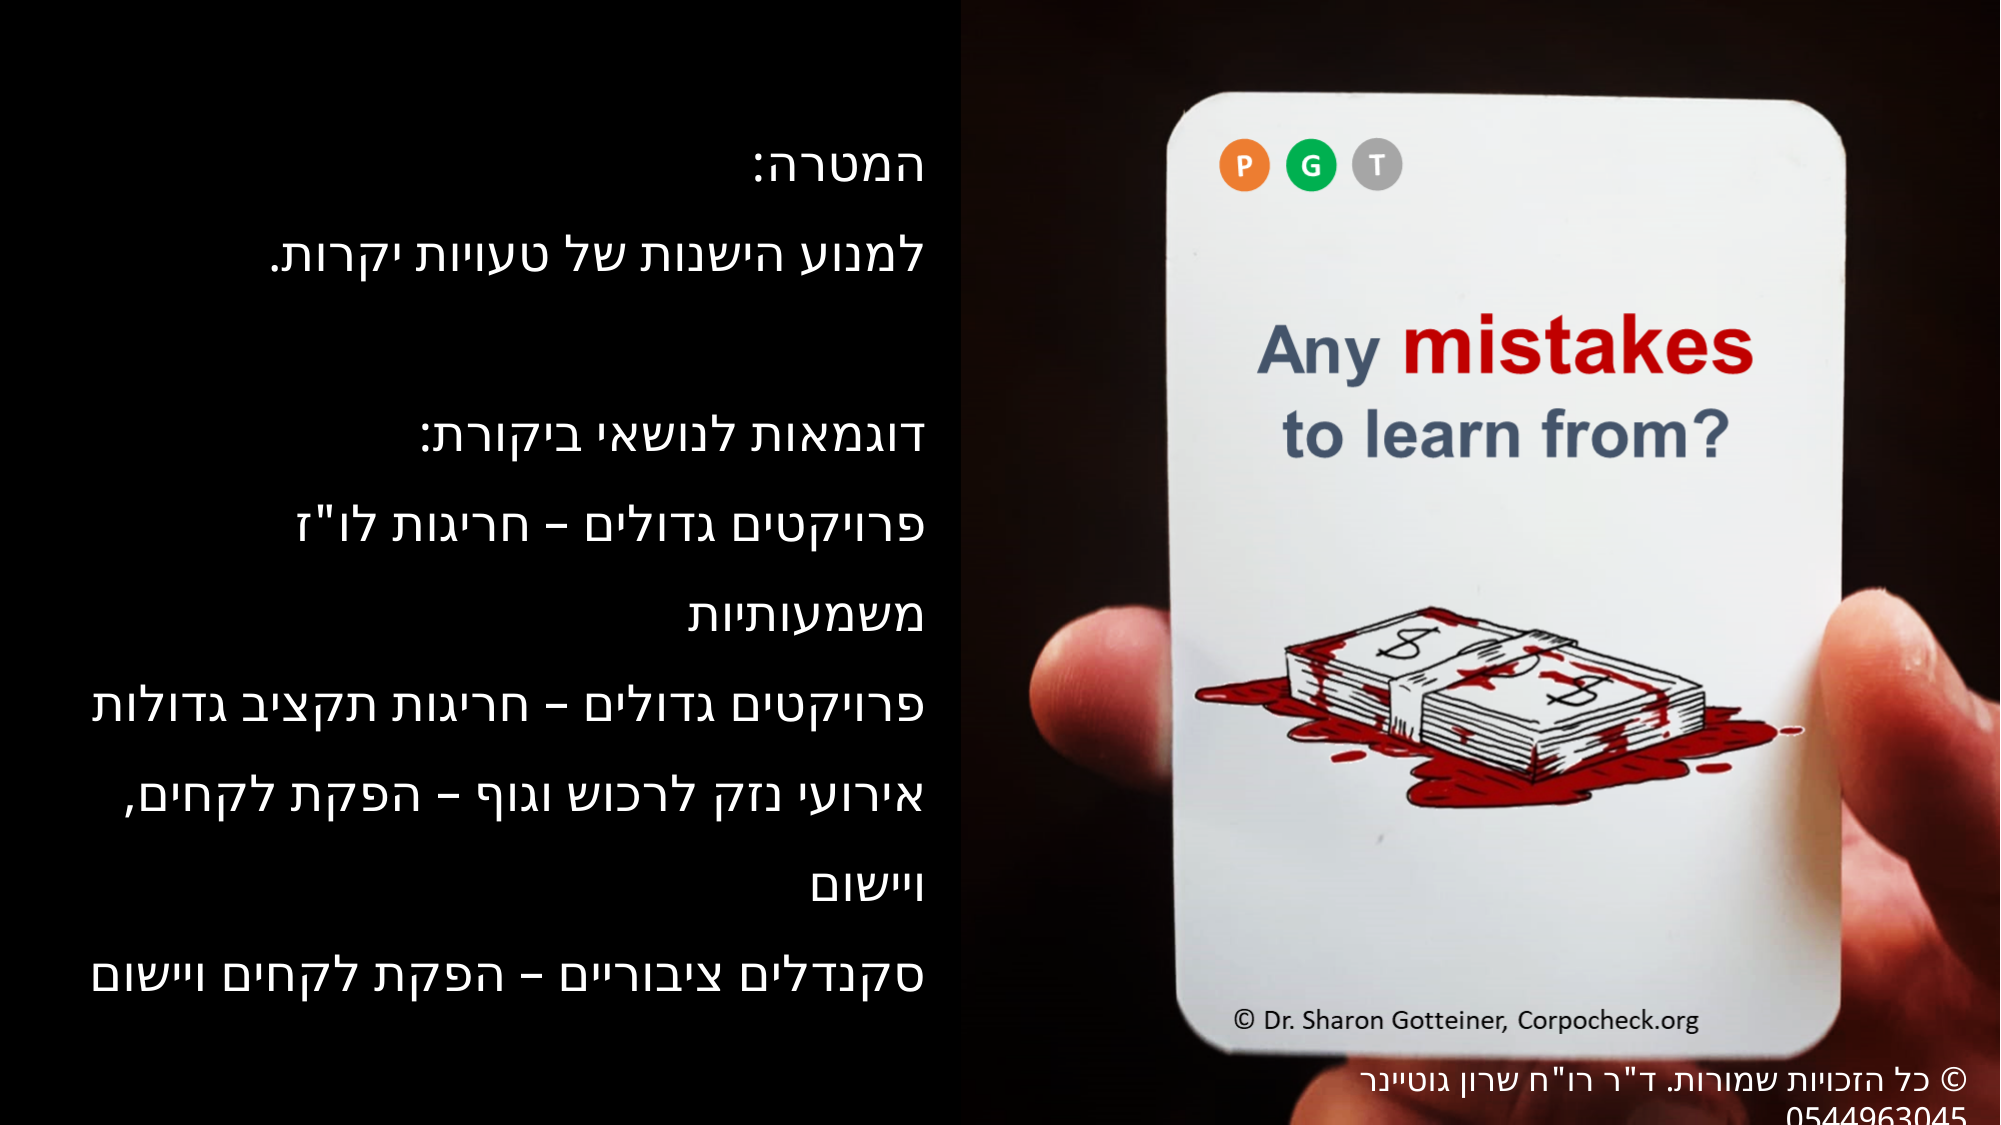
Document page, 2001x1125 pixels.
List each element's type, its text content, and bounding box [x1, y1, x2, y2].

picture [960, 0, 2000, 1125]
text_box [0, 0, 960, 1125]
text_box המטרה: למנוע הישנות של טעויות יקרות. דוגמאות לנושאי ביקורת: פרויקטים גדולים – חריגות לו"ז משמעותיות פרויקטים גדולים – חריגות תקציב גדולות אירועי נזק לרכוש וגוף – הפקת לקחים, ויישום סקנדלים ציבוריים – הפקת לקחים ויישום [43, 94, 942, 1010]
